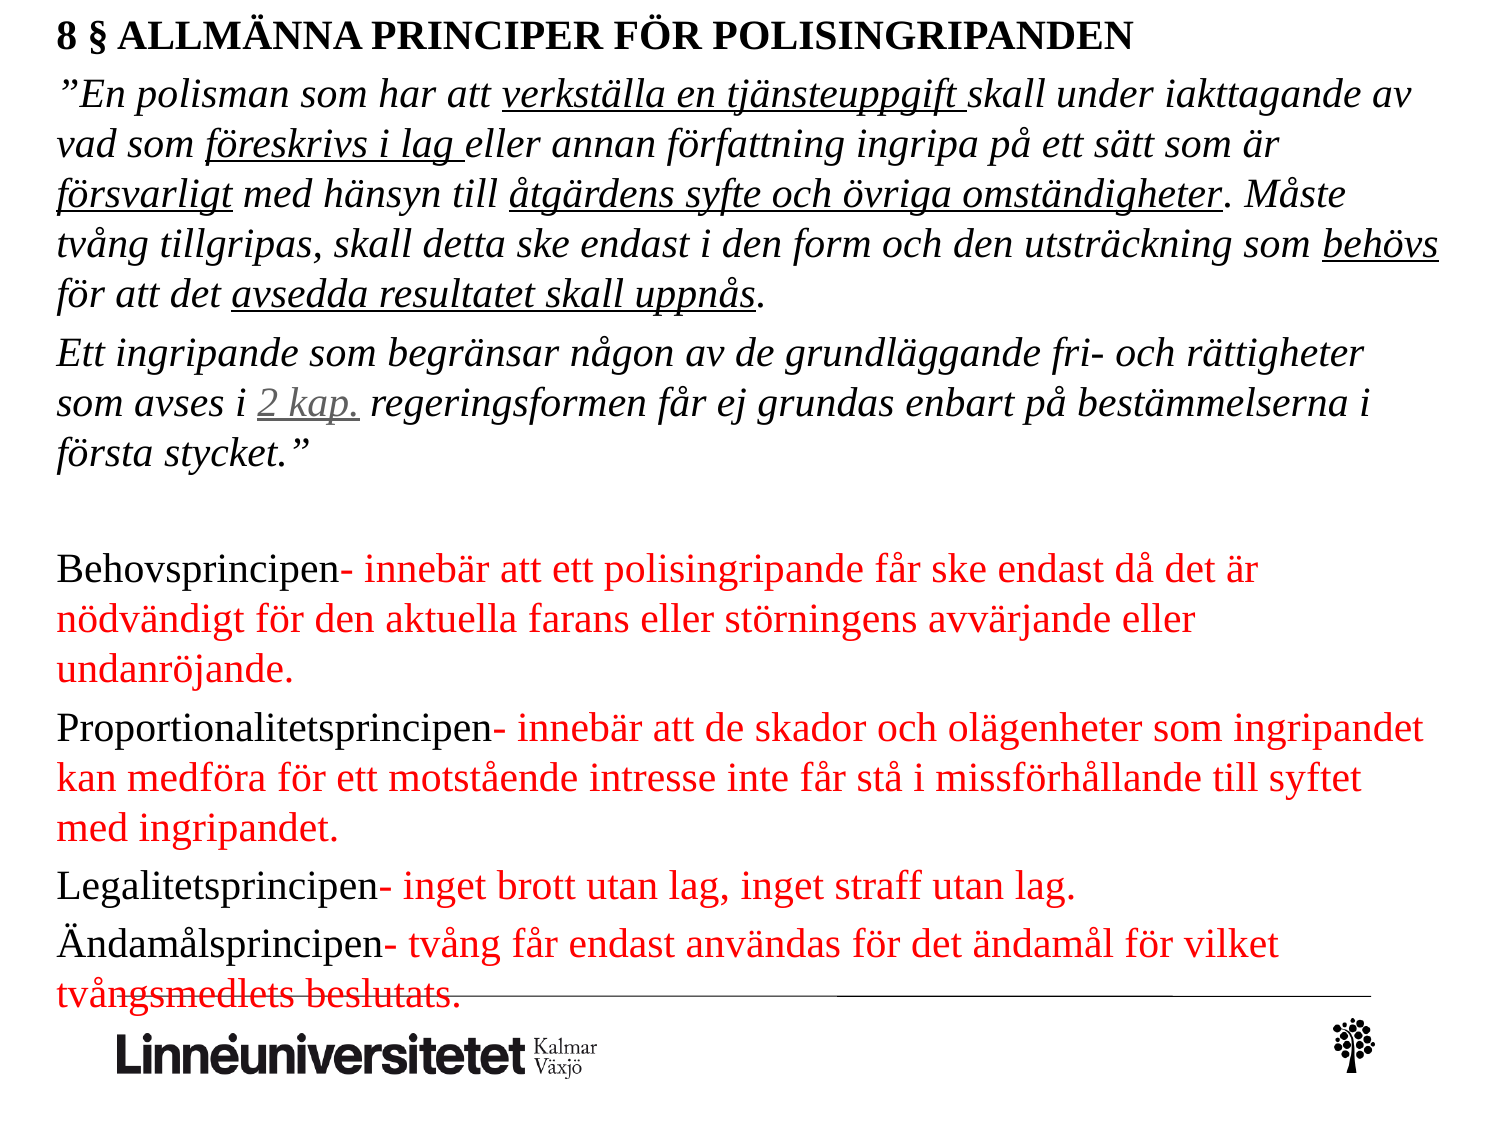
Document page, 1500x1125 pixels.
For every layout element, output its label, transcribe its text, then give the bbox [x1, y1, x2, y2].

picture [117, 1033, 597, 1079]
picture [1333, 1018, 1375, 1073]
subtitle 8 § ALLMÄNNA PRINCIPER FÖR POLISINGRIPANDEN ”En polisman som har att verkställa en tjänsteuppgift skall under iakttagande av vad som föreskrivs i lag eller annan författning ingripa på ett sätt som är försvarligt med hänsyn till åtgärdens syfte och övriga omständigheter. Måste tvång tillgripas, skall detta ske endast i den form och den utsträckning som behövs för att det avsedda resultatet skall uppnås. Ett ingripande som begränsar någon av de grundläggande fri- och rättigheter som avses i 2 kap. regeringsformen får ej grundas enbart på bestämmelserna i första stycket.” Behovsprincipen- innebär att ett polisingripande får ske endast då det är nödvändigt för den aktuella farans eller störningens avvärjande eller undanröjande. Proportionalitetsprincipen- innebär att de skador och olägenheter som ingripandet kan medföra för ett motstående intresse inte får stå i missförhållande till syftet med ingripandet. Legalitetsprincipen- inget brott utan lag, inget straff utan lag. Ändamålsprincipen- tvång får endast användas för det ändamål för vilket tvångsmedlets beslutats. [41, 0, 1459, 976]
